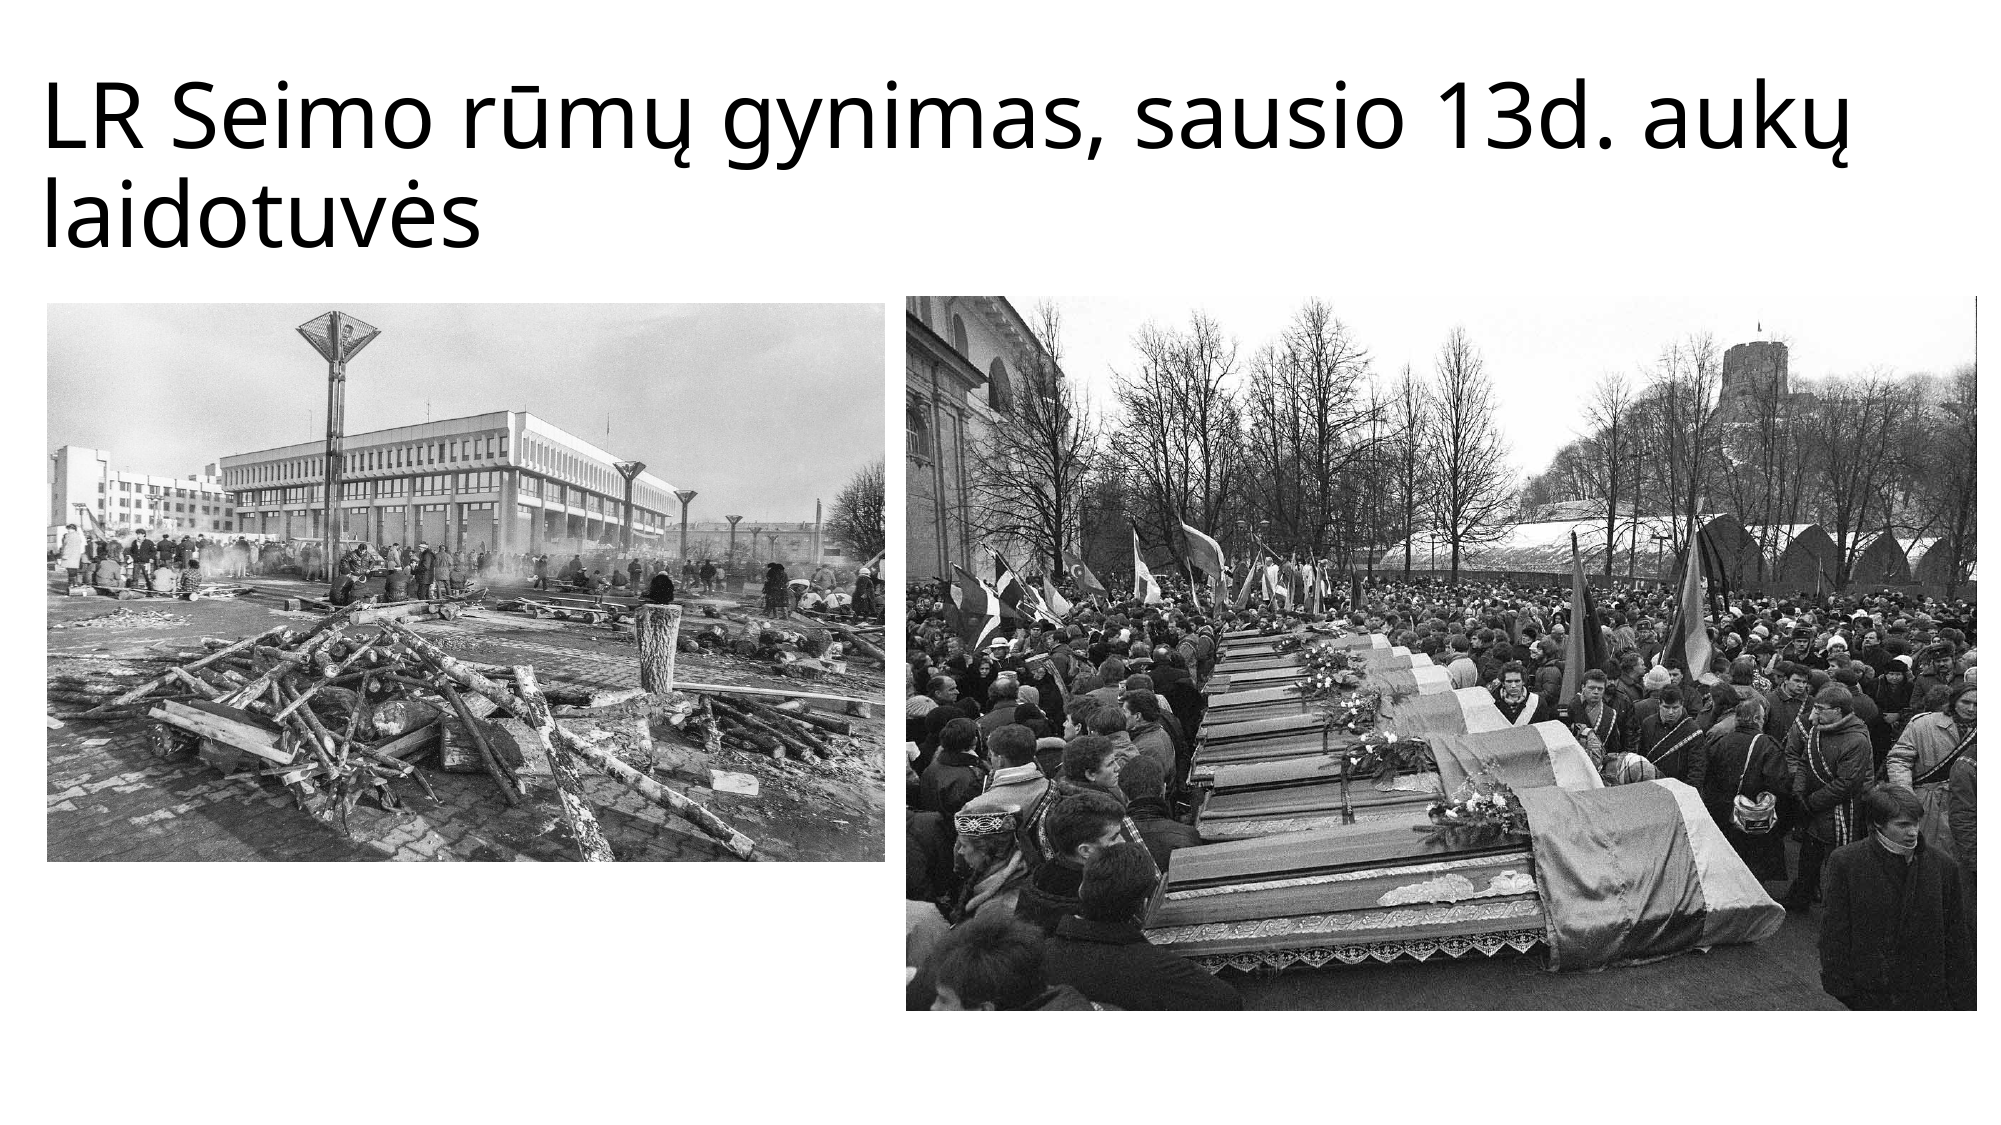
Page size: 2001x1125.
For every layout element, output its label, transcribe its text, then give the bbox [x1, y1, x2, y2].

title LR Seimo rūmų gynimas, sausio 13d. aukų laidotuvės [25, 59, 1977, 278]
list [906, 296, 1977, 1011]
picture [47, 303, 885, 862]
